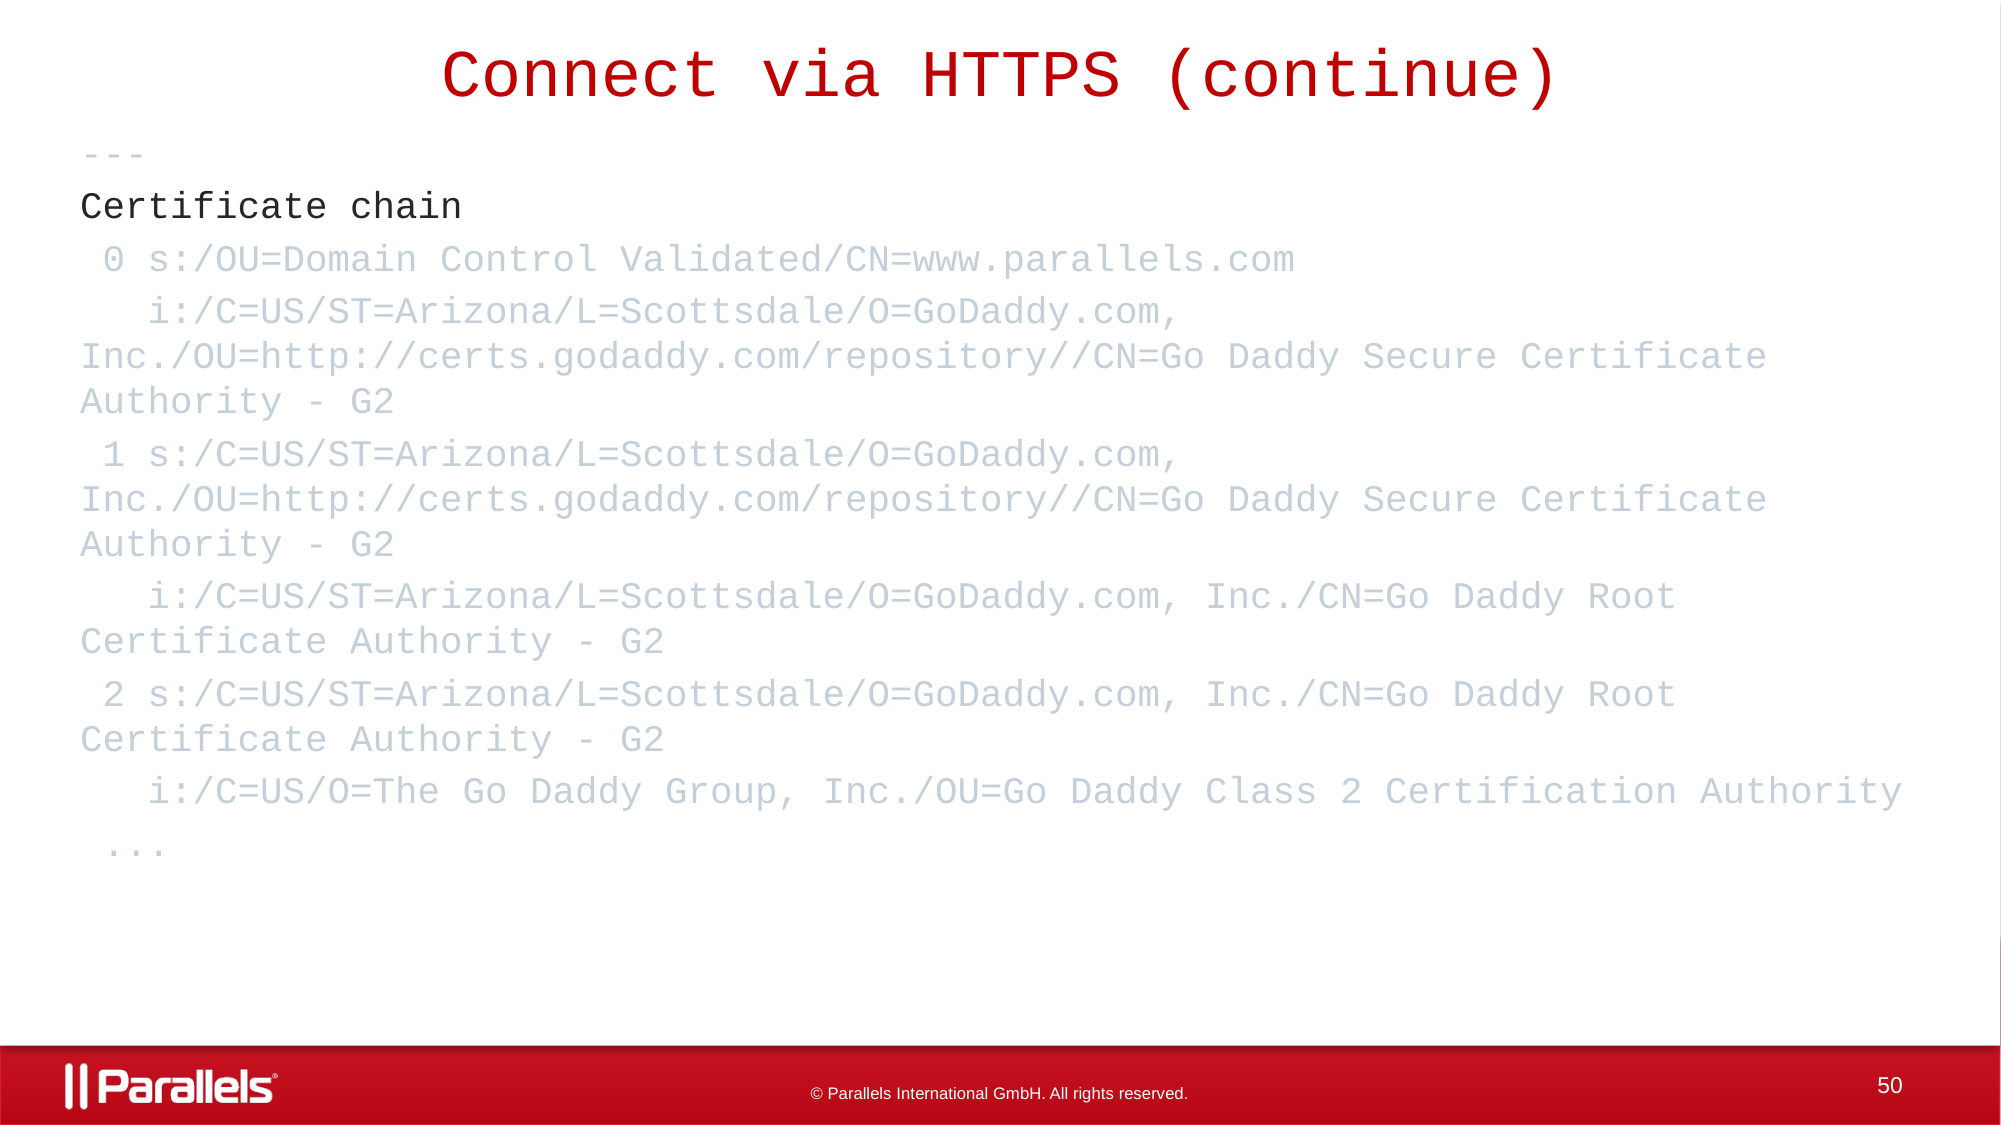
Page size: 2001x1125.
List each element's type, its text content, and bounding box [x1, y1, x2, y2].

picture [42, 1039, 293, 1125]
list --- Certificate chain 0 s:/OU=Domain Control Validated/CN=www.parallels.com i:/C=US/ST=Arizona/L=Scottsdale/O=GoDaddy.com, Inc./OU=http://certs.godaddy.com/repository//CN=Go Daddy Secure Certificate Authority - G2 1 s:/C=US/ST=Arizona/L=Scottsdale/O=GoDaddy.com, Inc./OU=http://certs.godaddy.com/repository//CN=Go Daddy Secure Certificate Authority - G2 i:/C=US/ST=Arizona/L=Scottsdale/O=GoDaddy.com, Inc./CN=Go Daddy Root Certificate Authority - G2 2 s:/C=US/ST=Arizona/L=Scottsdale/O=GoDaddy.com, Inc./CN=Go Daddy Root Certificate Authority - G2 i:/C=US/O=The Go Daddy Group, Inc./OU=Go Daddy Class 2 Certification Authority ... [64, 121, 1937, 1000]
title Connect via HTTPS (continue) [64, 21, 1939, 119]
